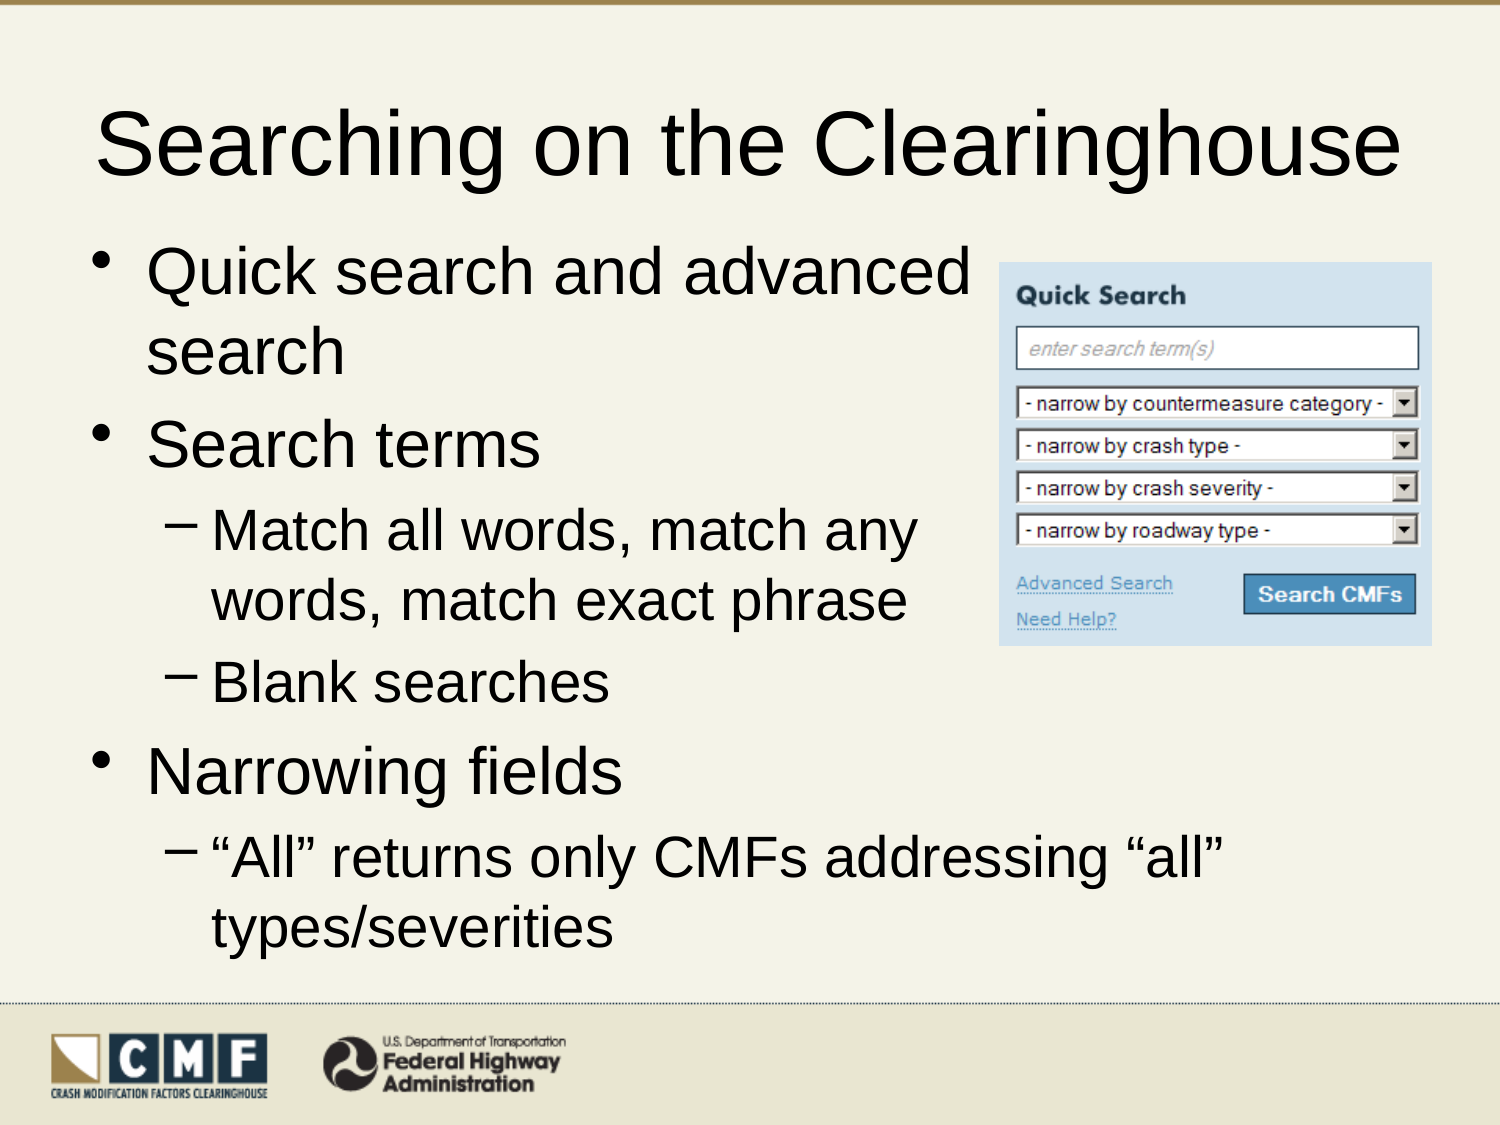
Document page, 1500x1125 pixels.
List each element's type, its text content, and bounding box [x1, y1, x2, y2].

picture [0, 0, 1500, 1125]
list Quick search and advanced search Search terms Match all words, match any words, match exact phrase Blank searches Narrowing fields “All” returns only CMFs addressing “all” types/severities [75, 220, 1450, 963]
title Searching on the Clearinghouse [75, 45, 1425, 220]
